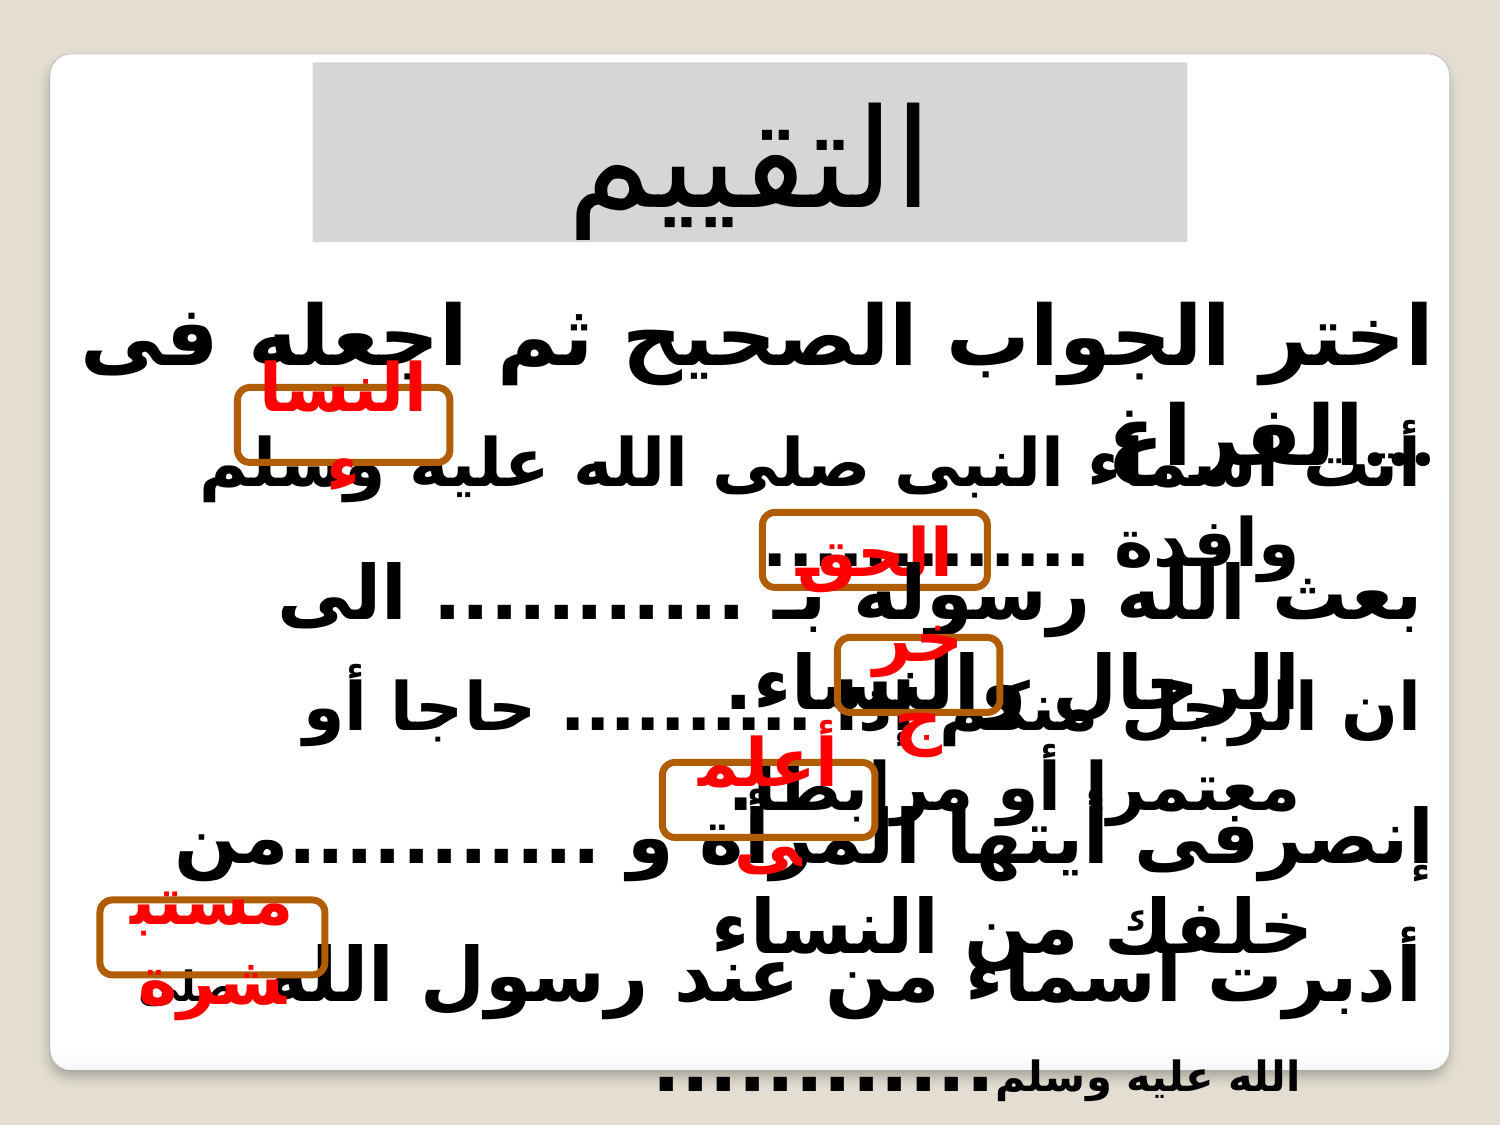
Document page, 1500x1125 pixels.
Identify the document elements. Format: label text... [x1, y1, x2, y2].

text_box اختر الجواب الصحيح ثم اجعله فى الفراغ... [0, 274, 1450, 490]
text_box الحق [758, 508, 991, 537]
text_box النساء [233, 383, 454, 466]
text_box أتت اسماء النبى صلى الله عليه وسلم وافدة ............. [50, 412, 1438, 588]
text_box أدبرت اسماء من عند رسول الله صلى الله عليه وسلم............ [50, 918, 1438, 1114]
text_box ان الرجل منكم إذا .......... حاجا أو معتمرا أو مرابطا. [99, 733, 1438, 781]
text_box التقييم [312, 62, 1188, 243]
text_box إنصرفى أيتها المرأة و ...........من خلفك من النساء [62, 781, 1450, 977]
text_box خرج [833, 633, 1004, 716]
text_box بعث الله رسوله بـ ........... الى الرجال والنساء. [99, 537, 1438, 733]
text_box مستبشرة [96, 896, 329, 979]
text_box أعلمى [658, 758, 879, 841]
